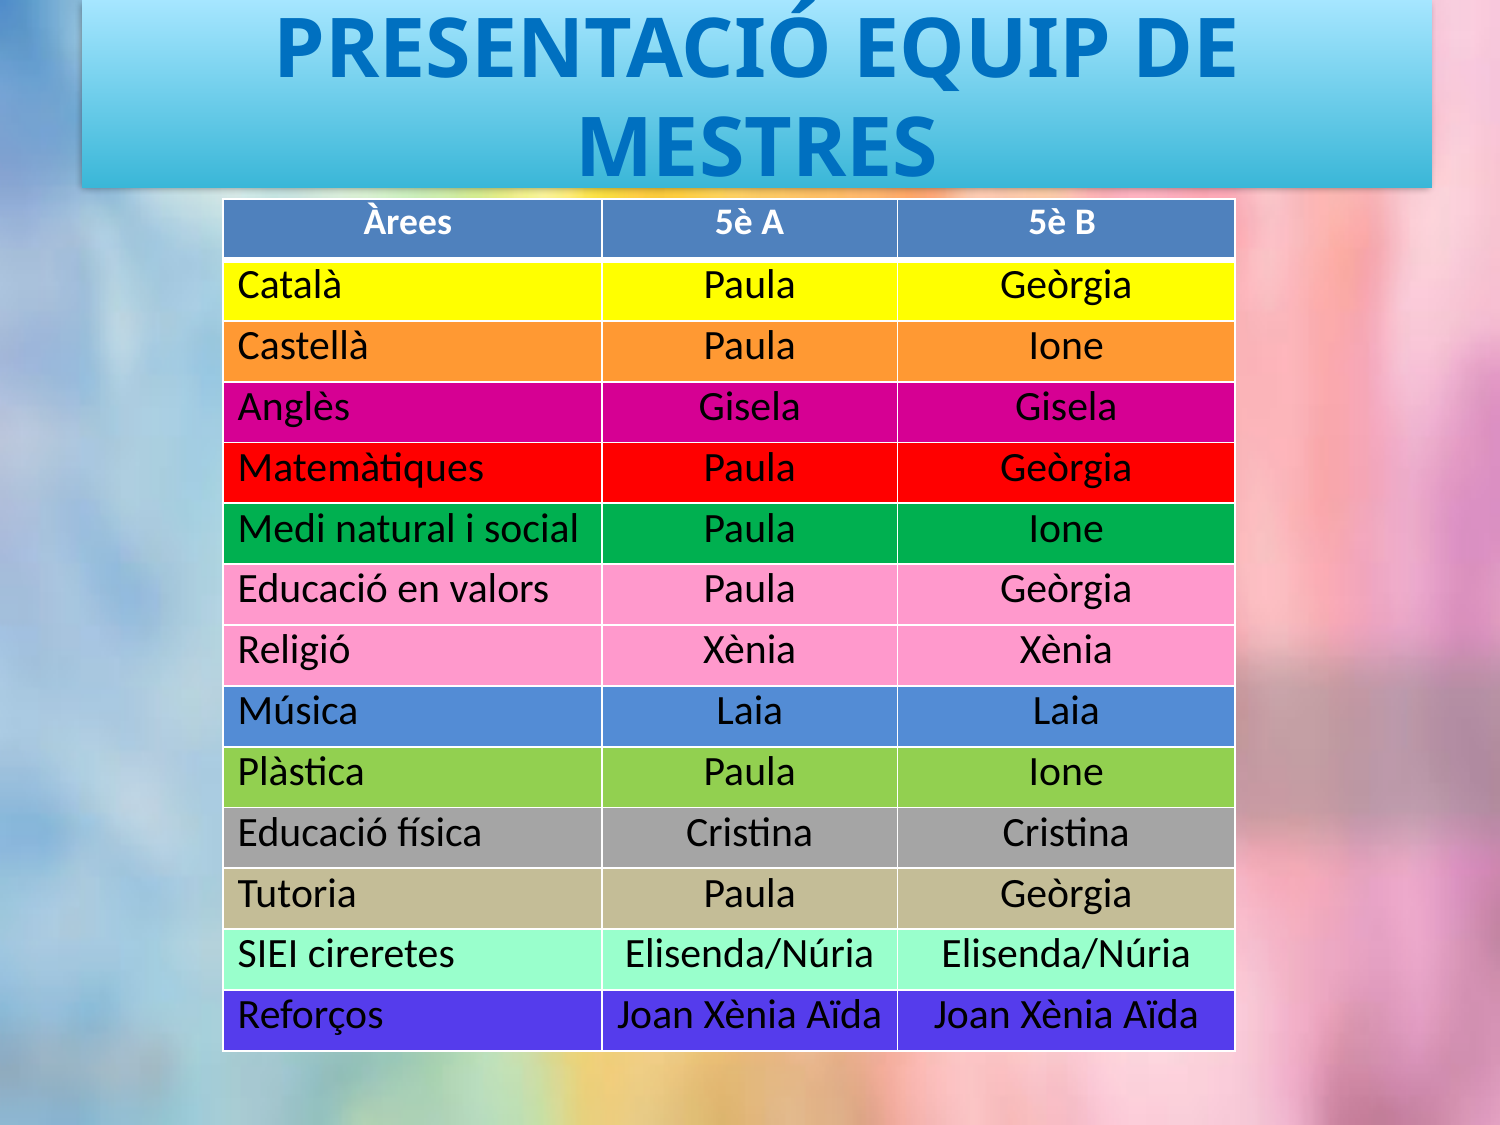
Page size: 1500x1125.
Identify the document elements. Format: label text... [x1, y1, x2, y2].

table_header 5è A [603, 200, 897, 257]
table_cell Joan Xènia Aïda [603, 991, 897, 1050]
table_cell Cristina [898, 808, 1234, 867]
table_cell Educació física [224, 808, 601, 867]
table_header Àrees [224, 200, 601, 257]
table_cell Elisenda/Núria [898, 930, 1234, 989]
table_cell Reforços [224, 991, 601, 1050]
table_cell Geòrgia [898, 565, 1234, 624]
table_cell Elisenda/Núria [603, 930, 897, 989]
table_cell Música [224, 687, 601, 746]
table_cell Paula [603, 504, 897, 563]
table_cell Català [224, 263, 601, 320]
table_cell Anglès [224, 383, 601, 442]
table_cell SIEI cireretes [224, 930, 601, 989]
table_cell Xènia [603, 626, 897, 685]
title PRESENTACIÓ EQUIP DE MESTRES [82, 0, 1432, 188]
table_cell Castellà [224, 322, 601, 381]
table_cell Matemàtiques [224, 443, 601, 502]
table_cell Xènia [898, 626, 1234, 685]
table_cell Gisela [603, 383, 897, 442]
table_cell Ione [898, 322, 1234, 381]
table_cell Paula [603, 869, 897, 928]
table_header 5è B [898, 200, 1234, 257]
table_cell Ione [898, 504, 1234, 563]
table_cell Cristina [603, 808, 897, 867]
table_cell Laia [603, 687, 897, 746]
table_cell Laia [898, 687, 1234, 746]
table_cell Gisela [898, 383, 1234, 442]
table_cell Geòrgia [898, 869, 1234, 928]
table_cell Paula [603, 748, 897, 807]
table_cell Educació en valors [224, 565, 601, 624]
table_cell Geòrgia [898, 443, 1234, 502]
table_cell Paula [603, 443, 897, 502]
table_cell Geòrgia [898, 263, 1234, 320]
table_cell Religió [224, 626, 601, 685]
table_cell Paula [603, 263, 897, 320]
table_cell Joan Xènia Aïda [898, 991, 1234, 1050]
table_cell Paula [603, 565, 897, 624]
table_cell Plàstica [224, 748, 601, 807]
table_cell Tutoria [224, 869, 601, 928]
table_cell Ione [898, 748, 1234, 807]
table_cell Paula [603, 322, 897, 381]
table_cell Medi natural i social [224, 504, 601, 563]
